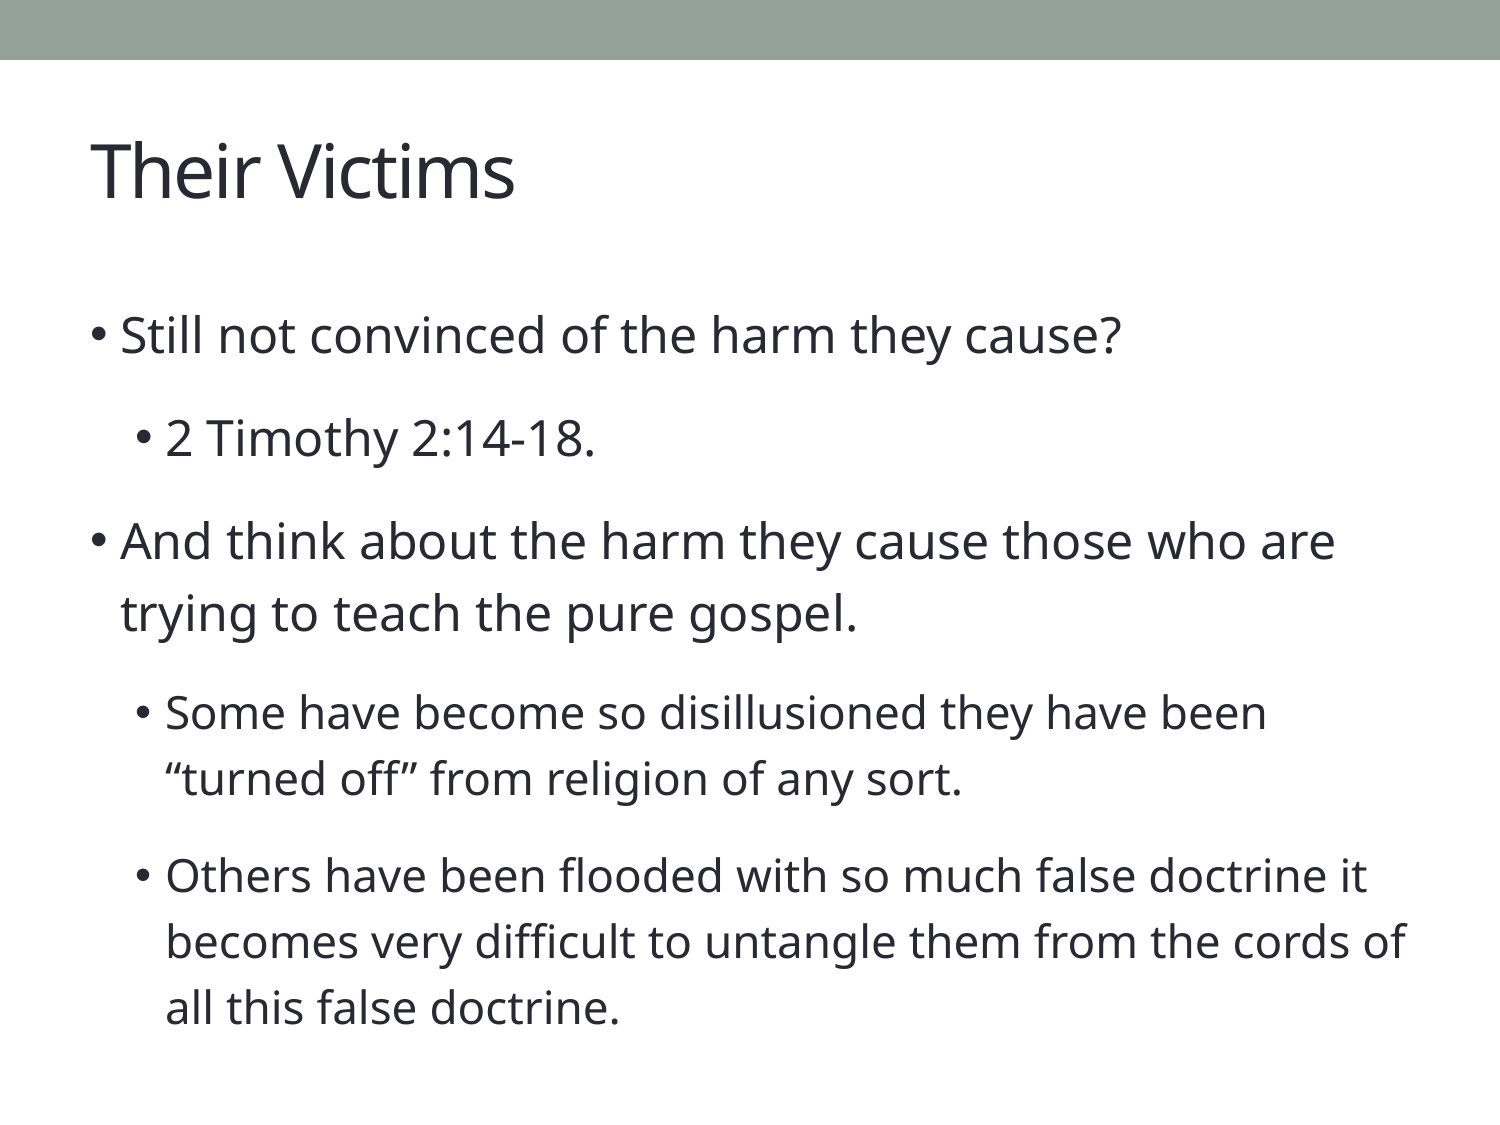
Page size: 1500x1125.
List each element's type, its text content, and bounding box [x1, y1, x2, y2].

title Their Victims [75, 87, 1425, 250]
list Still not convinced of the harm they cause? 2 Timothy 2:14-18. And think about the harm they cause those who are trying to teach the pure gospel. Some have become so disillusioned they have been “turned off” from religion of any sort. Others have been flooded with so much false doctrine it becomes very difficult to untangle them from the cords of all this false doctrine. [75, 262, 1425, 1063]
